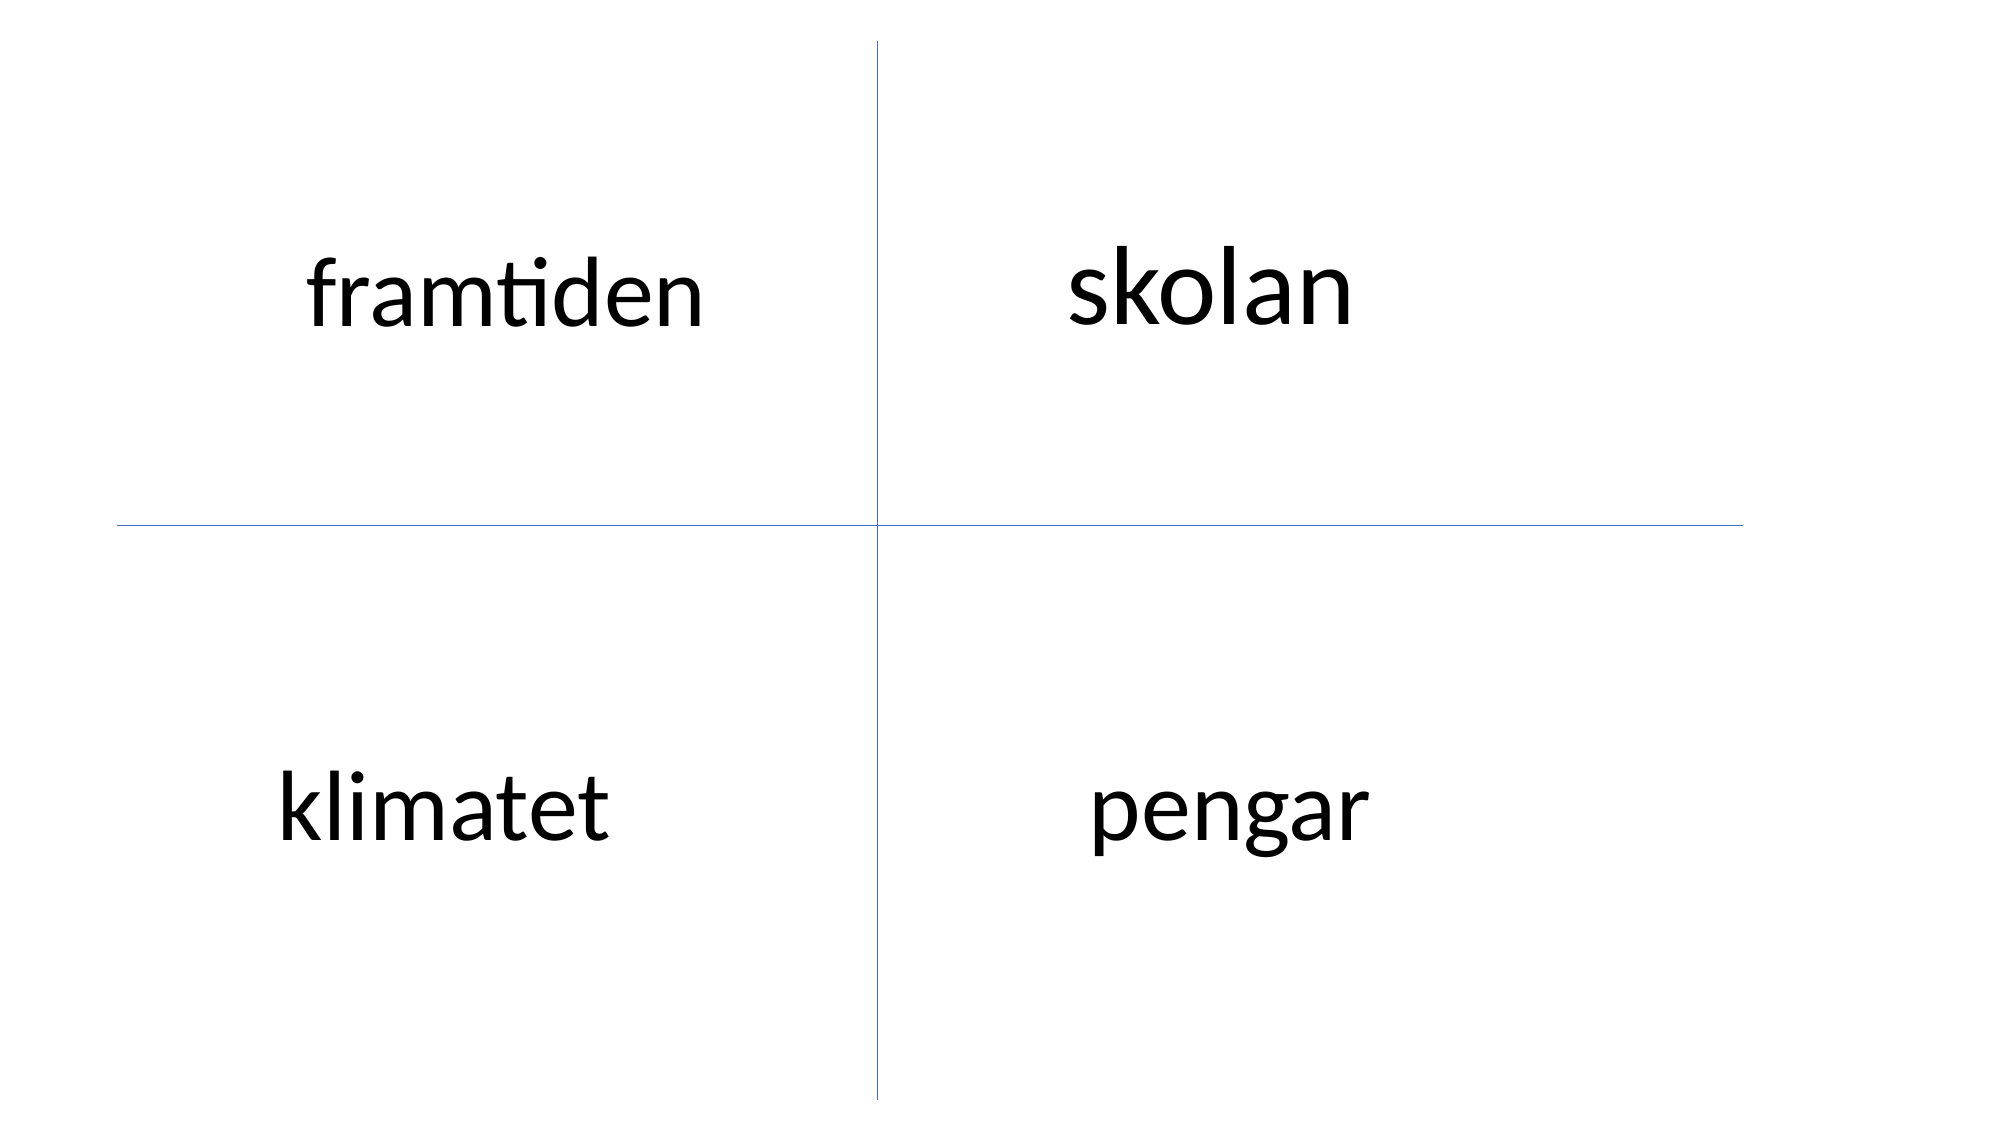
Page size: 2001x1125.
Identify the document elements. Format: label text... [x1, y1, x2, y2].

text_box pengar [1074, 732, 1387, 868]
text_box framtiden [291, 219, 722, 355]
text_box skolan [1051, 204, 1371, 354]
text_box klimatet [263, 732, 627, 868]
